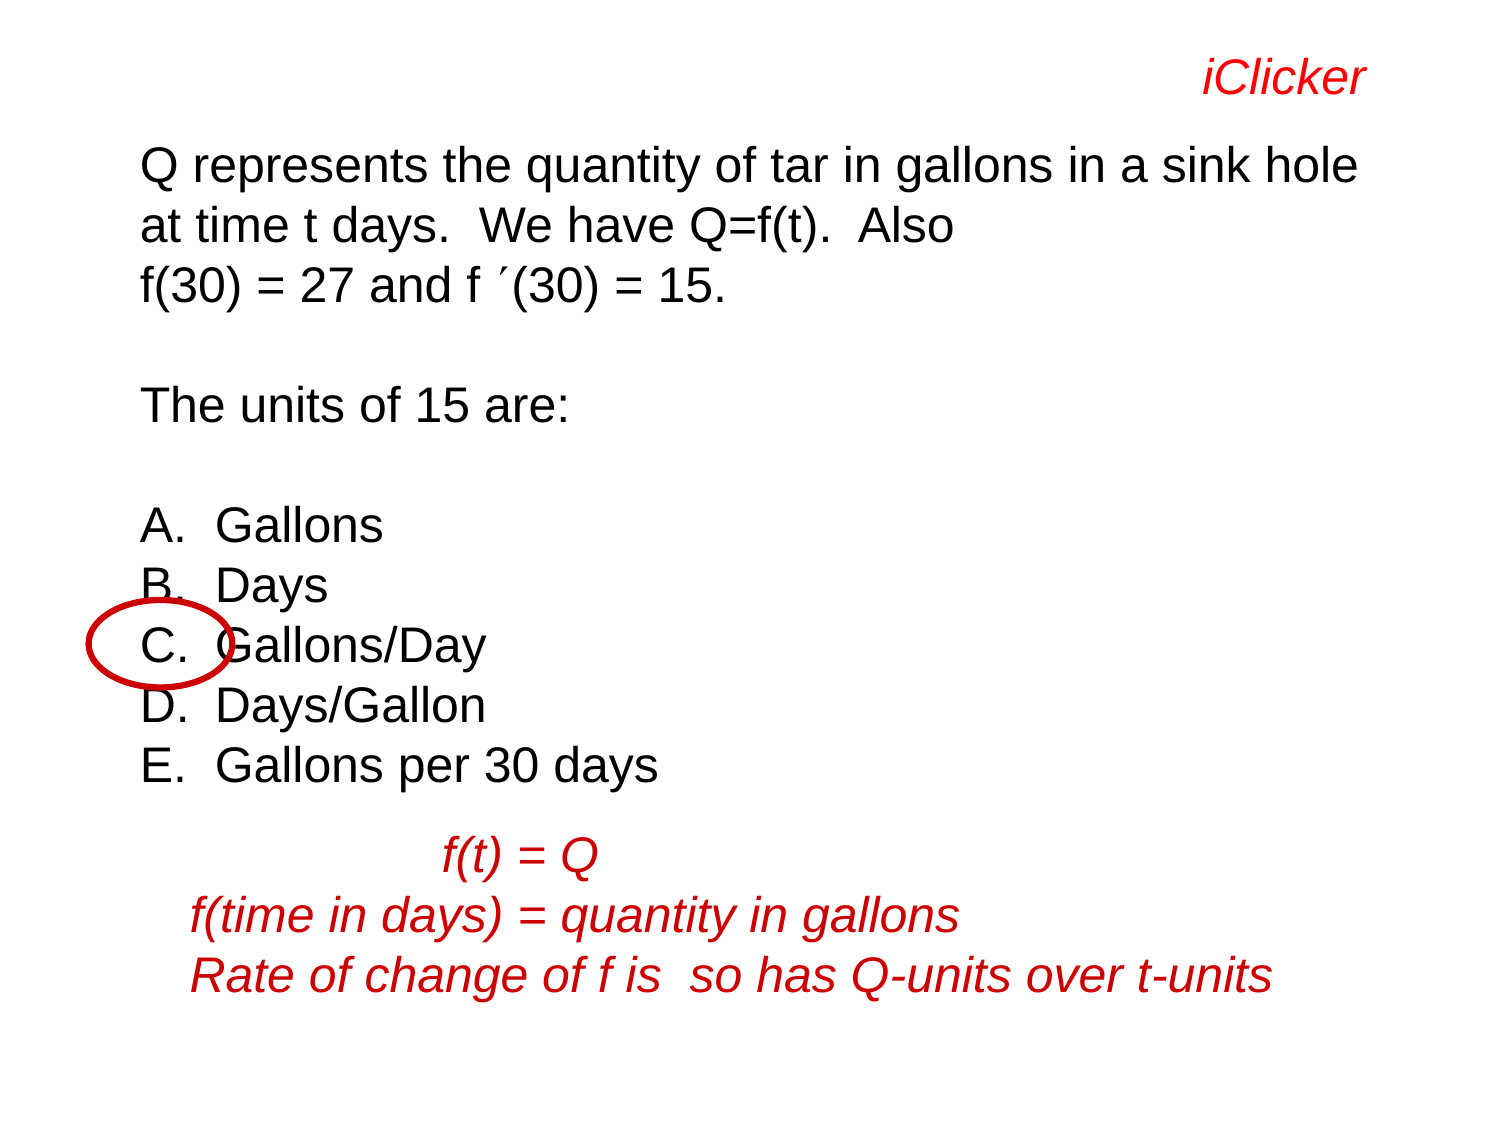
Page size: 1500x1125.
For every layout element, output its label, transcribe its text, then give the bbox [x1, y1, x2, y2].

text_box [86, 597, 235, 690]
text_box iClicker [1187, 37, 1450, 113]
text_box Q represents the quantity of tar in gallons in a sink hole at time t days. We have Q=f(t). Also f(30) = 27 and f (30) = 15. The units of 15 are: Gallons Days Gallons/Day Days/Gallon Gallons per 30 days [125, 124, 1375, 800]
